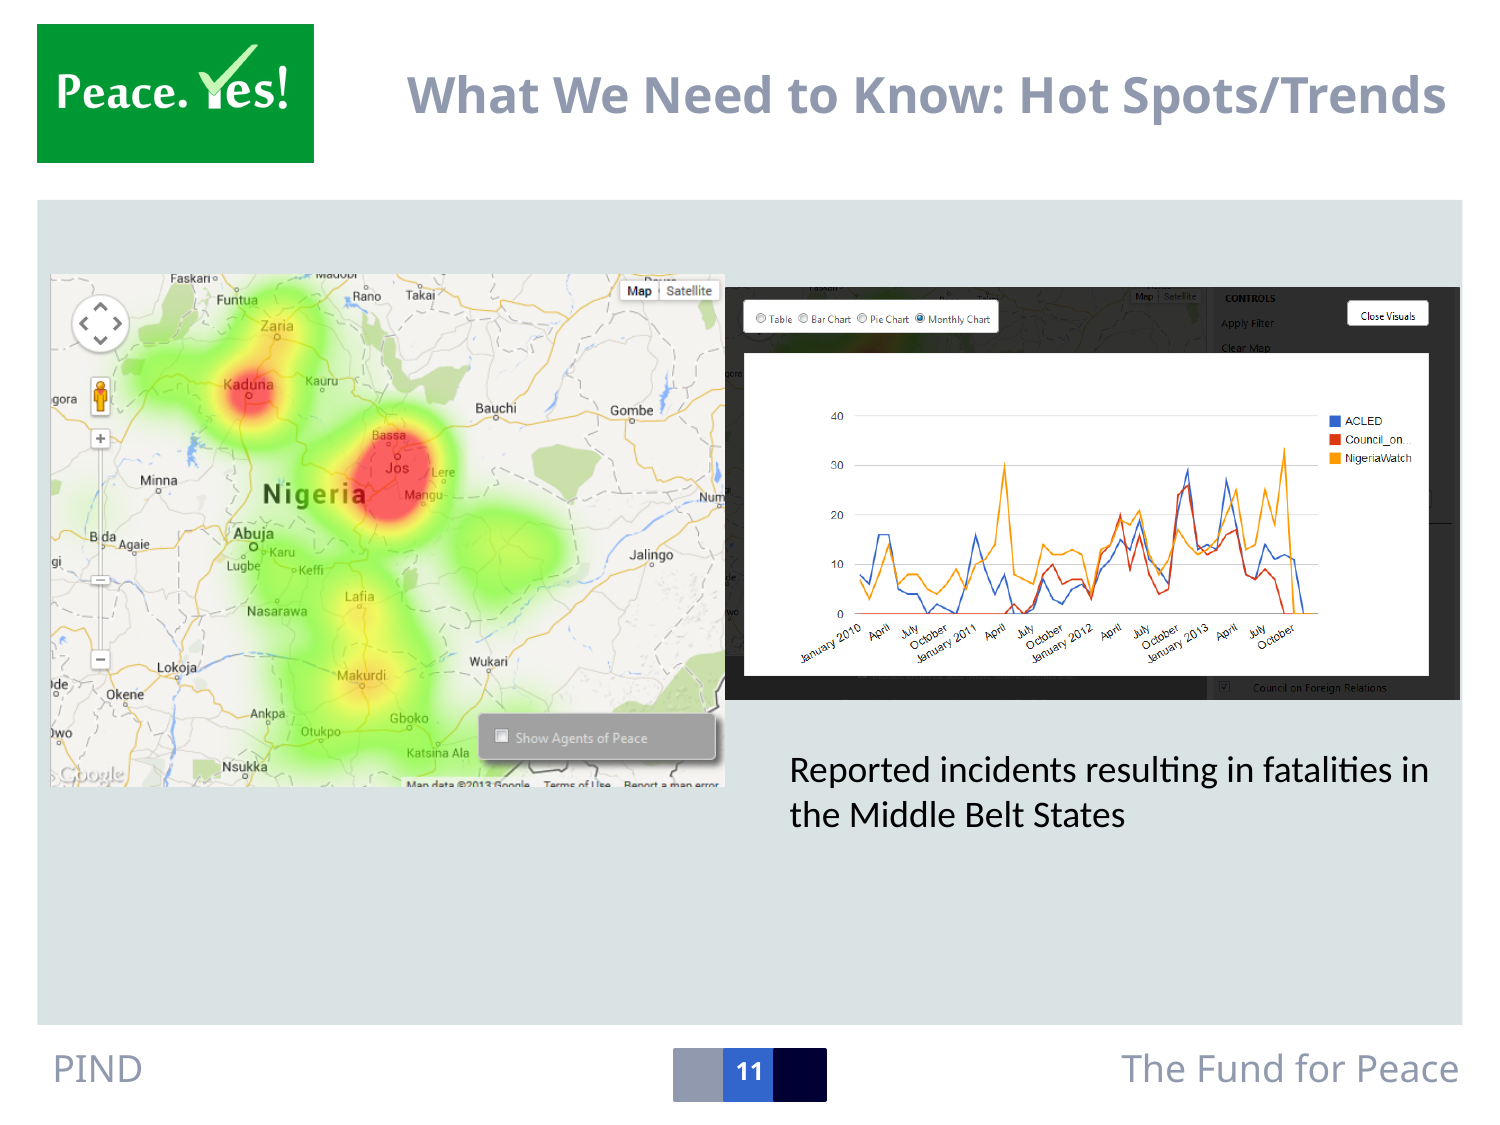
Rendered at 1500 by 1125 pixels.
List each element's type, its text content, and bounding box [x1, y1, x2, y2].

footer 11 [512, 1042, 988, 1103]
text_box Reported incidents resulting in fatalities in the Middle Belt States [774, 737, 1450, 843]
picture [37, 24, 314, 163]
title What We Need to Know: Hot Spots/Trends [324, 12, 1463, 175]
picture [49, 274, 1461, 788]
